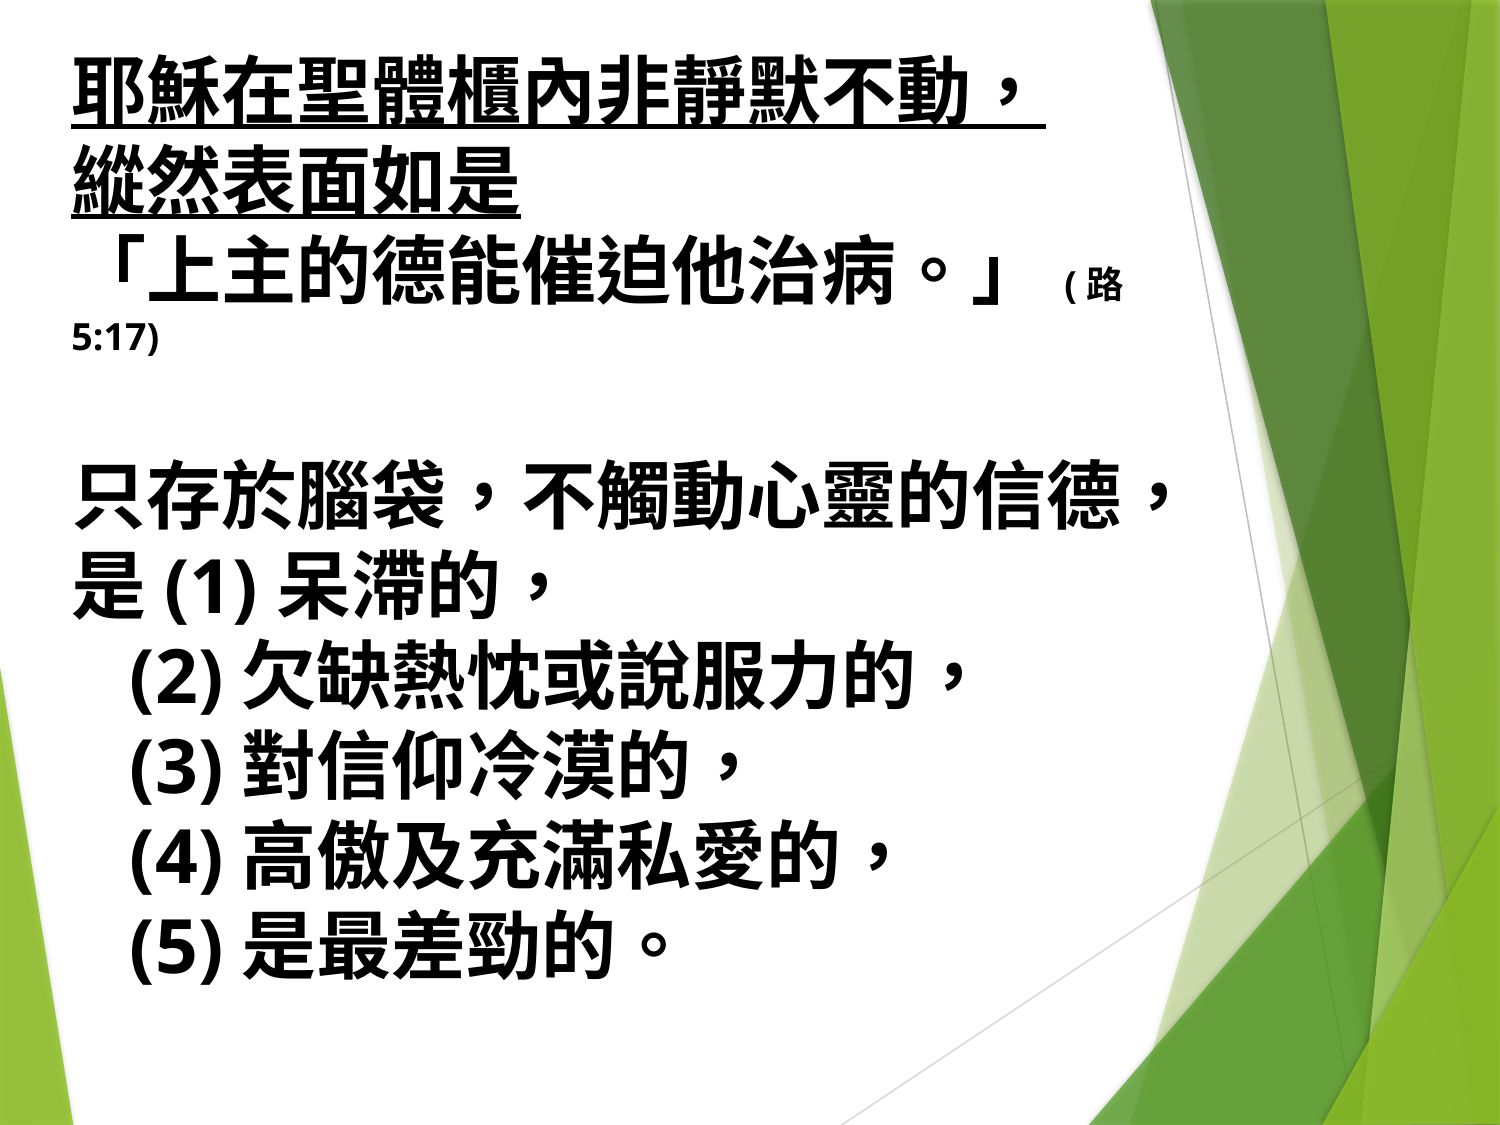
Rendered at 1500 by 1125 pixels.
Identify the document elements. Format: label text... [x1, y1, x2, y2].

text_box 耶穌在聖體櫃內非靜默不動， 縱然表面如是 「上主的德能催迫他治病。」(路5:17) 只存於腦袋，不觸動心靈的信德，是(1)呆滯的， (2)欠缺熱忱或說服力的， (3)對信仰冷漠的， (4)高傲及充滿私愛的， (5)是最差勁的。 [56, 35, 1219, 1125]
